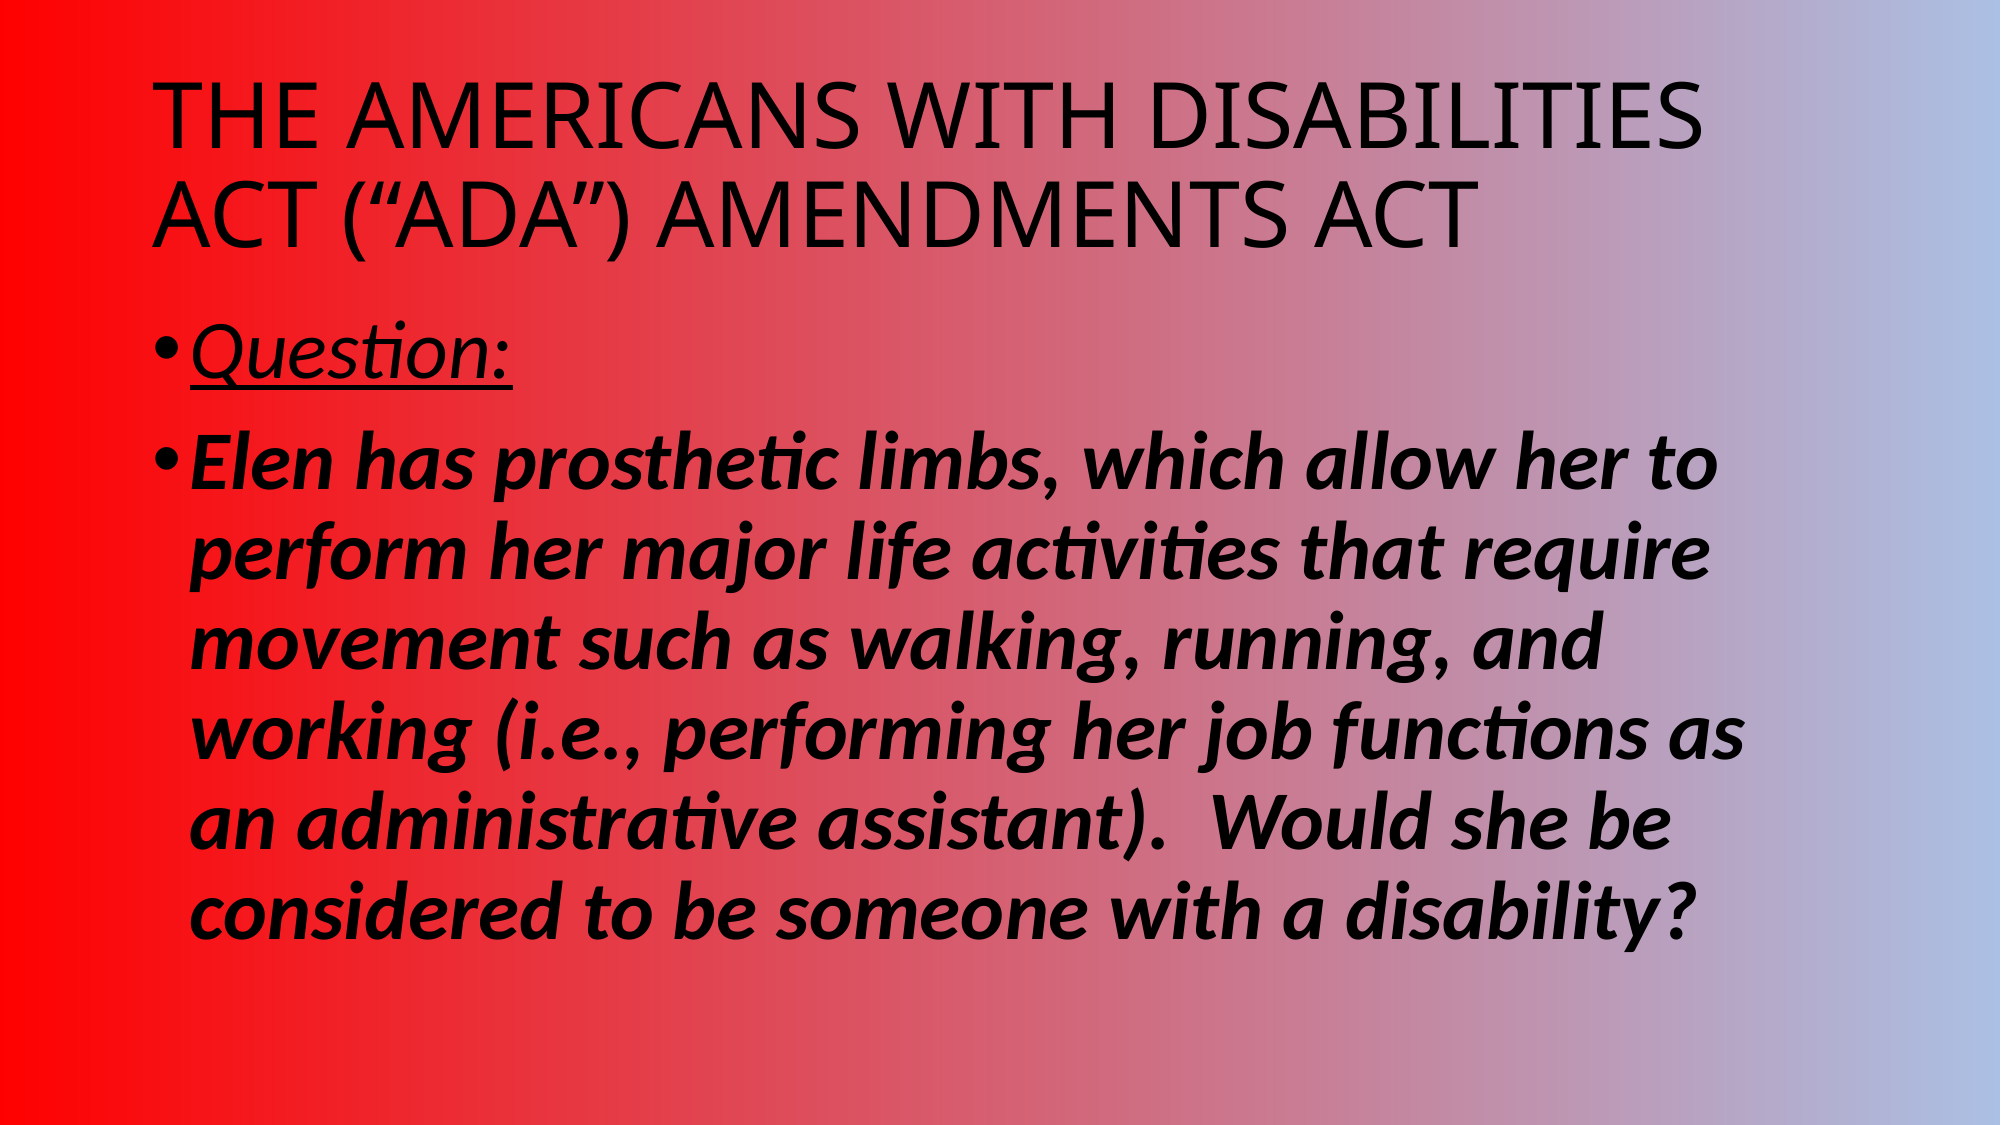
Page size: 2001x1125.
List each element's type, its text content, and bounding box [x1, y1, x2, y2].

title THE AMERICANS WITH DISABILITIES ACT (“ADA”) AMENDMENTS ACT [137, 59, 1863, 278]
list Question: Elen has prosthetic limbs, which allow her to perform her major life activities that require movement such as walking, running, and working (i.e., performing her job functions as an administrative assistant). Would she be considered to be someone with a disability? [137, 299, 1863, 1014]
